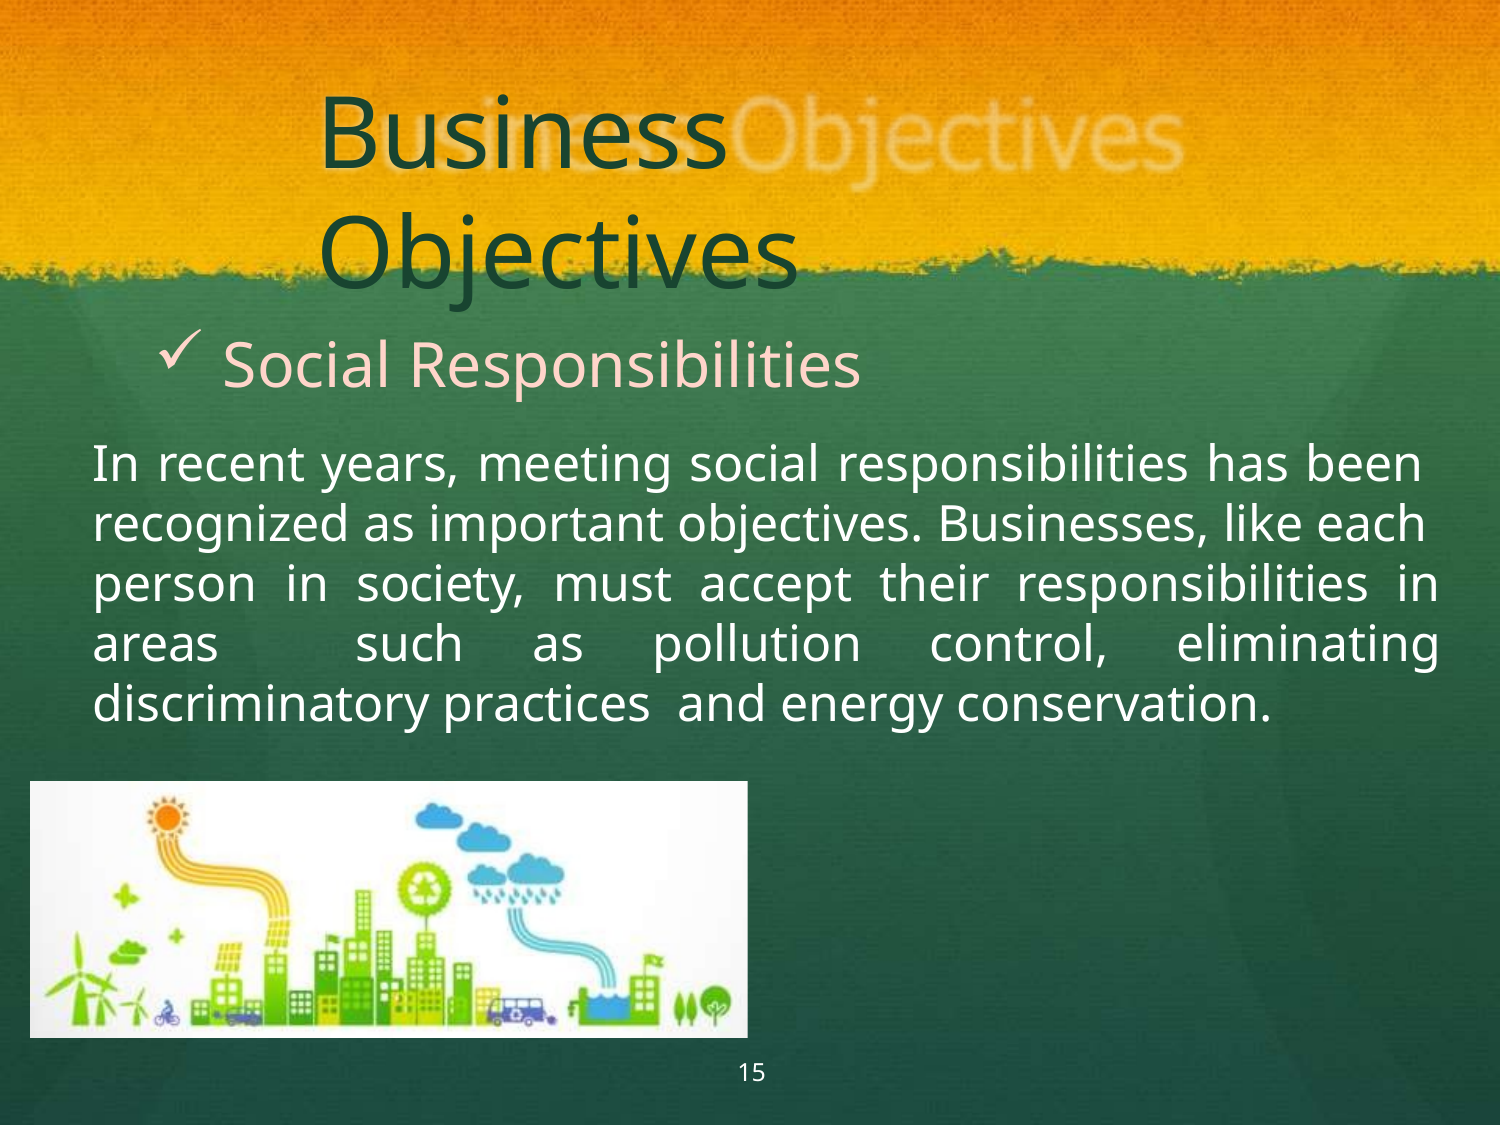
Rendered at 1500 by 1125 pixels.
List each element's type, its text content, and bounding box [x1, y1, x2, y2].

text_box [30, 781, 748, 1038]
slide_number 15 [731, 1055, 769, 1125]
text_box [251, 34, 1253, 259]
title Business Objectives [314, 66, 1186, 283]
text_box Social Responsibilities In recent years, meeting social responsibilities has been recognized as important objectives. Businesses, like each person in society, must accept their responsibilities in areas such as pollution control, eliminating discriminatory practices and energy conservation. [90, 283, 1442, 732]
picture [0, 0, 1500, 1125]
